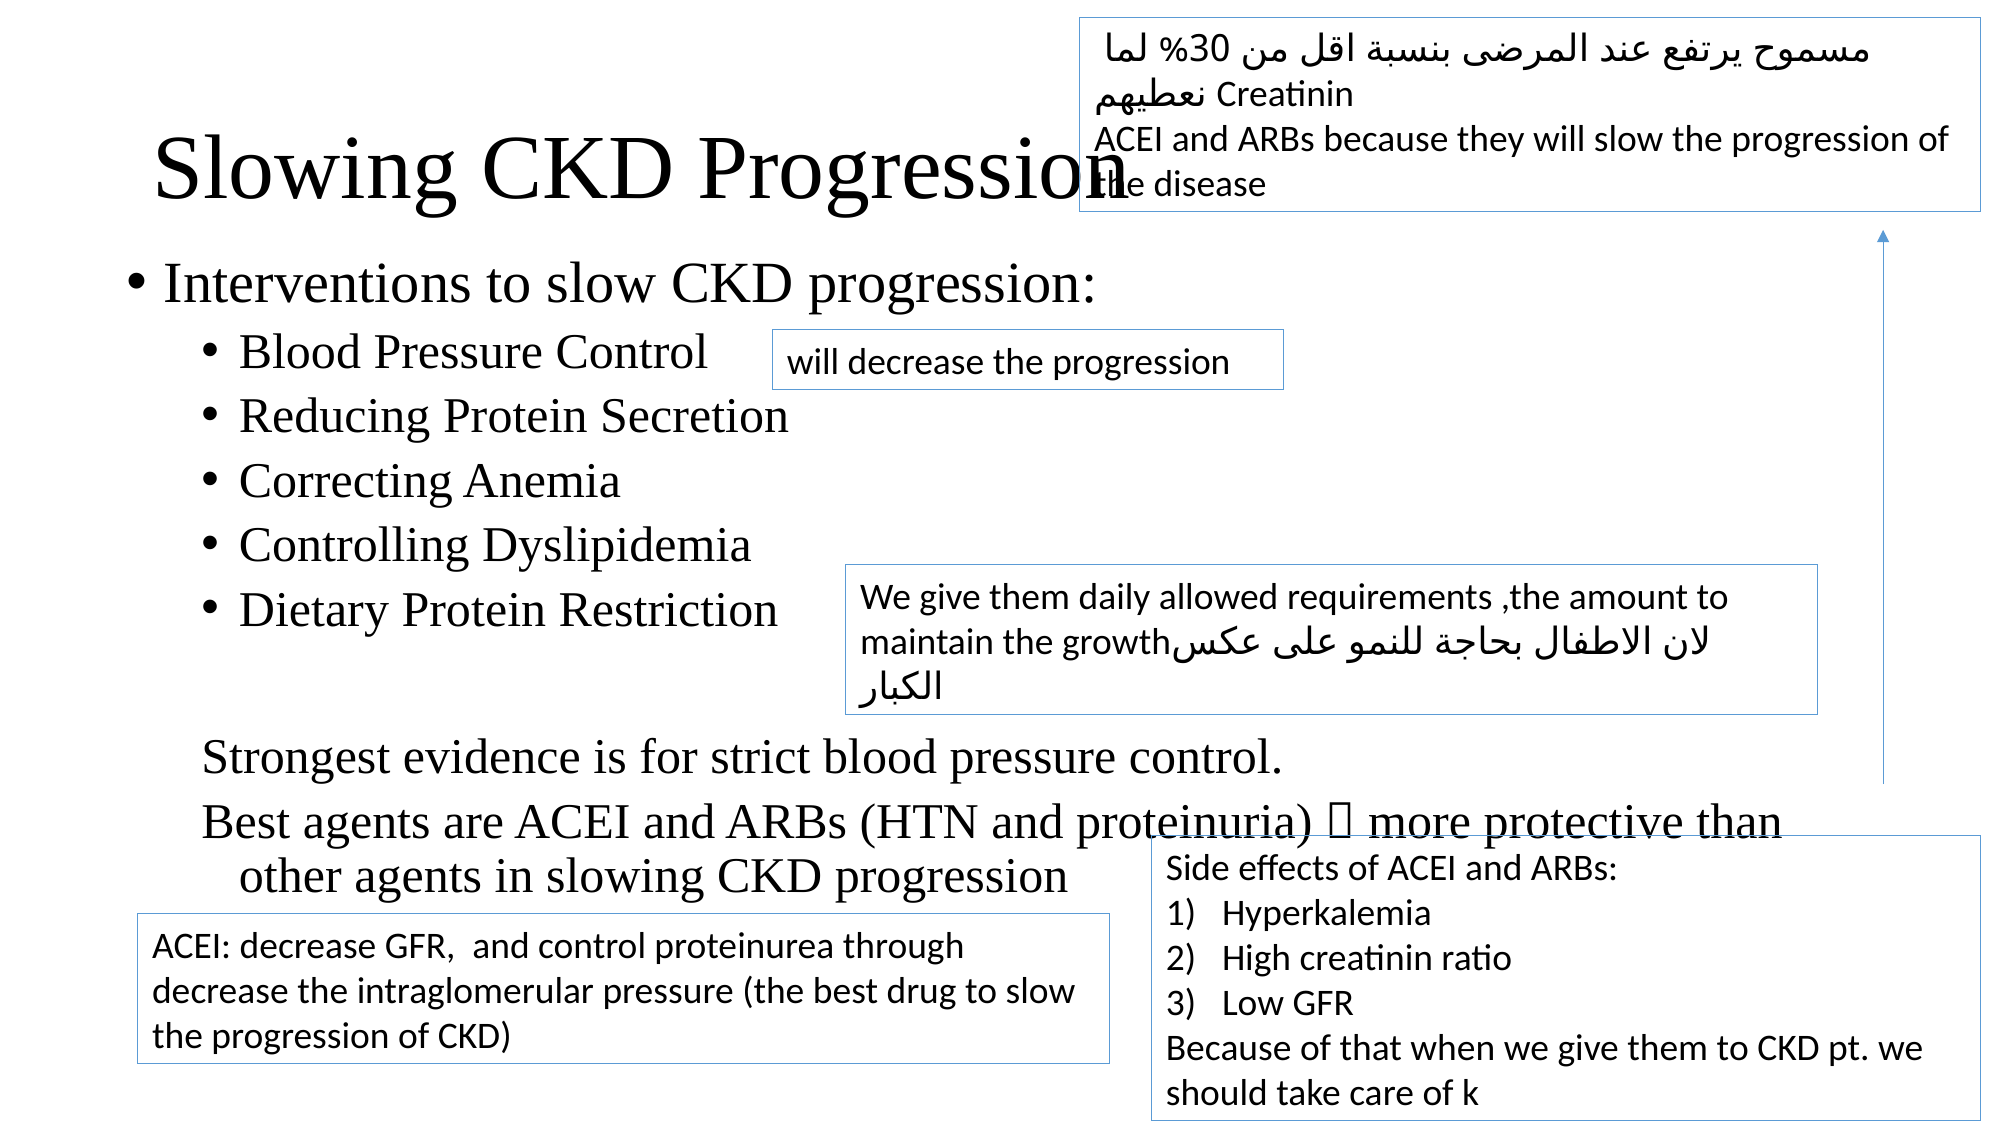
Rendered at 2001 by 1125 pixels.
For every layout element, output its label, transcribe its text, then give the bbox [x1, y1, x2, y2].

text_box Side effects of ACEI and ARBs: Hyperkalemia High creatinin ratio Low GFR Because of that when we give them to CKD pt. we should take care of k [1151, 835, 1981, 1121]
text_box مسموح يرتفع عند المرضى بنسبة اقل من 30% لما نعطيهم Creatinin ACEI and ARBs because they will slow the progression of the disease [1079, 17, 1981, 212]
text_box will decrease the progression [772, 329, 1284, 390]
text_box ACEI: decrease GFR, and control proteinurea through decrease the intraglomerular pressure (the best drug to slow the progression of CKD) [137, 913, 1110, 1064]
title Slowing CKD Progression [137, 59, 1863, 278]
list Interventions to slow CKD progression: Blood Pressure Control Reducing Protein Secretion Correcting Anemia Controlling Dyslipidemia Dietary Protein Restriction Strongest evidence is for strict blood pressure control. Best agents are ACEI and ARBs (HTN and proteinuria)  more protective than other agents in slowing CKD progression [111, 244, 1837, 959]
text_box We give them daily allowed requirements ,the amount to maintain the growthلان الاطفال بحاجة للنمو على عكس الكبار [845, 564, 1818, 715]
